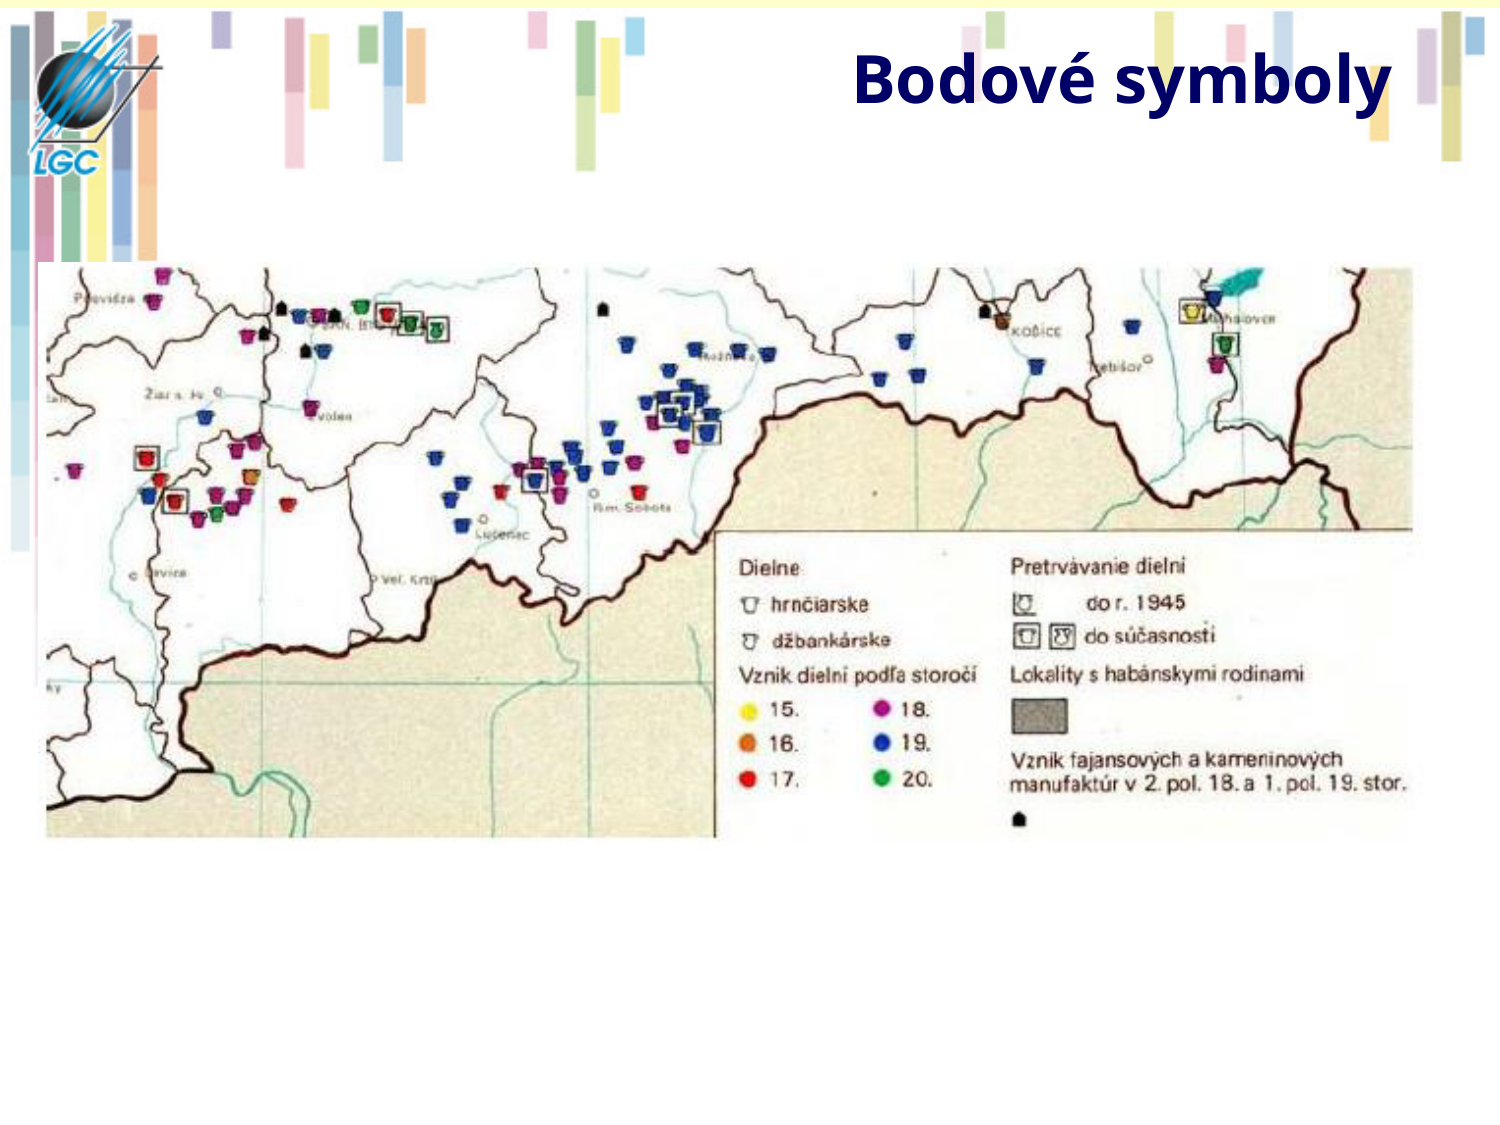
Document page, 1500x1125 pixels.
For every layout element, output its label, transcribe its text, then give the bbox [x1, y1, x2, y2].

title Bodové symboly [182, 30, 1426, 126]
picture [0, 8, 1500, 1125]
